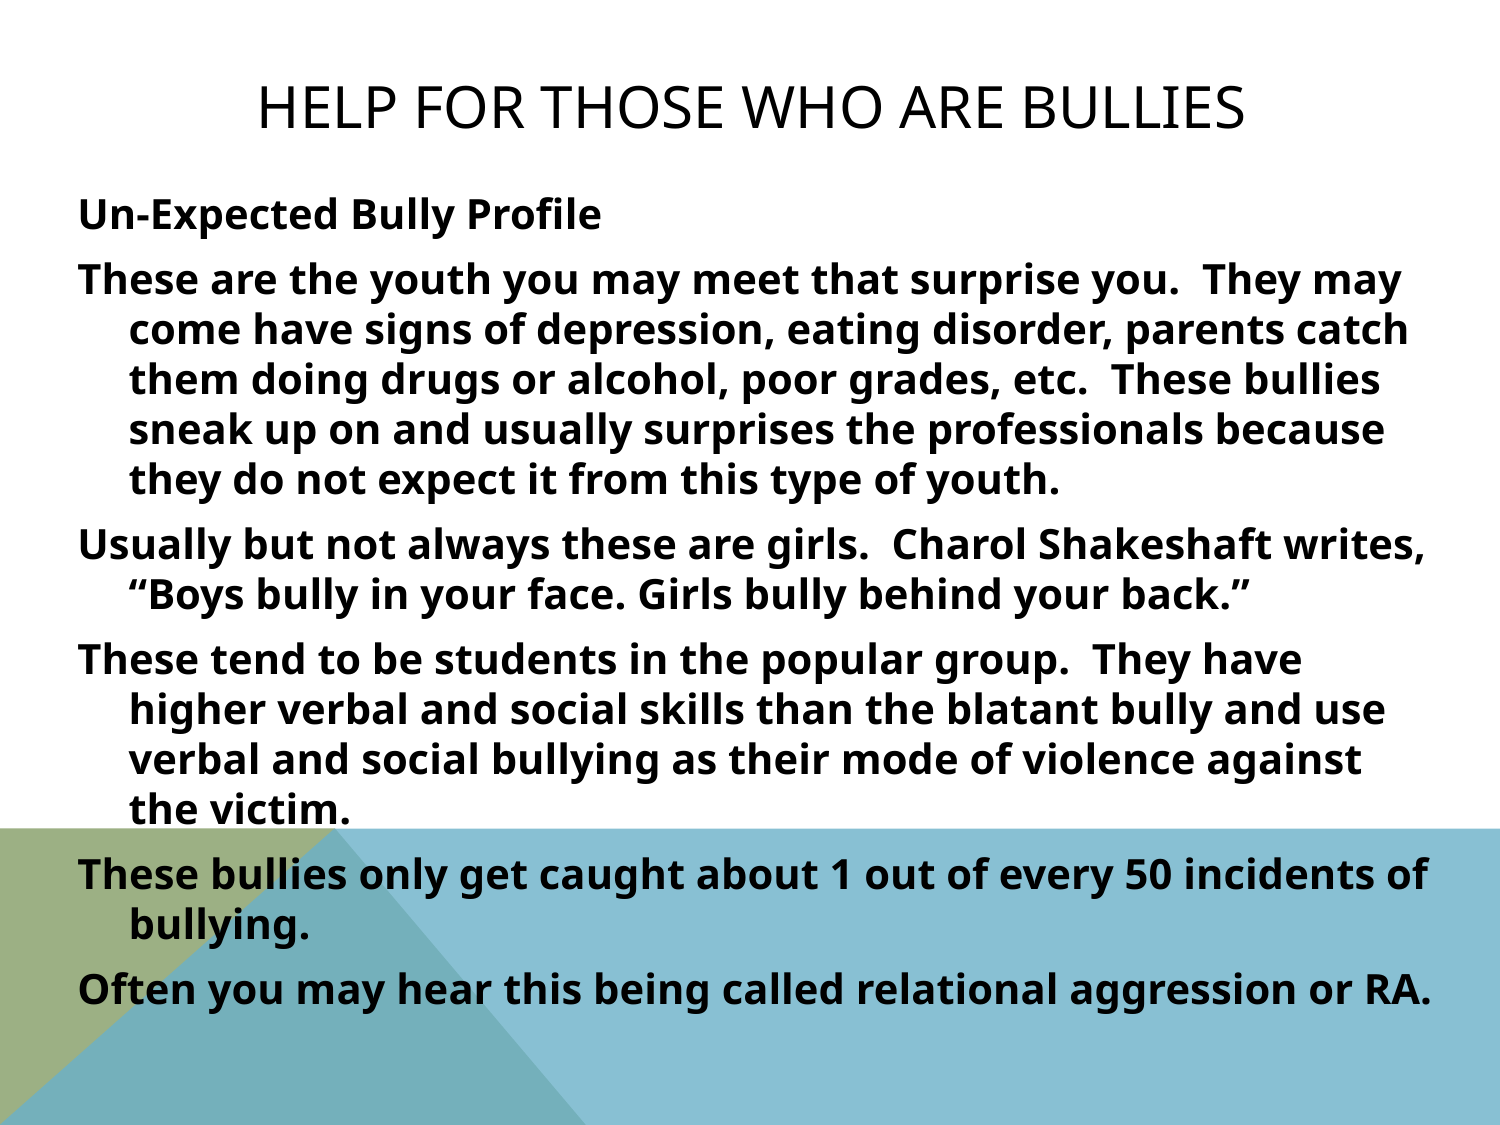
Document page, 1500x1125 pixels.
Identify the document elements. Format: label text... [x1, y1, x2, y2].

title Help for those who are bullies [135, 60, 1369, 150]
list Un-Expected Bully Profile These are the youth you may meet that surprise you. They may come have signs of depression, eating disorder, parents catch them doing drugs or alcohol, poor grades, etc. These bullies sneak up on and usually surprises the professionals because they do not expect it from this type of youth. Usually but not always these are girls. Charol Shakeshaft writes, “Boys bully in your face. Girls bully behind your back.” These tend to be students in the popular group. They have higher verbal and social skills than the blatant bully and use verbal and social bullying as their mode of violence against the victim. These bullies only get caught about 1 out of every 50 incidents of bullying. Often you may hear this being called relational aggression or RA. [62, 180, 1450, 1050]
